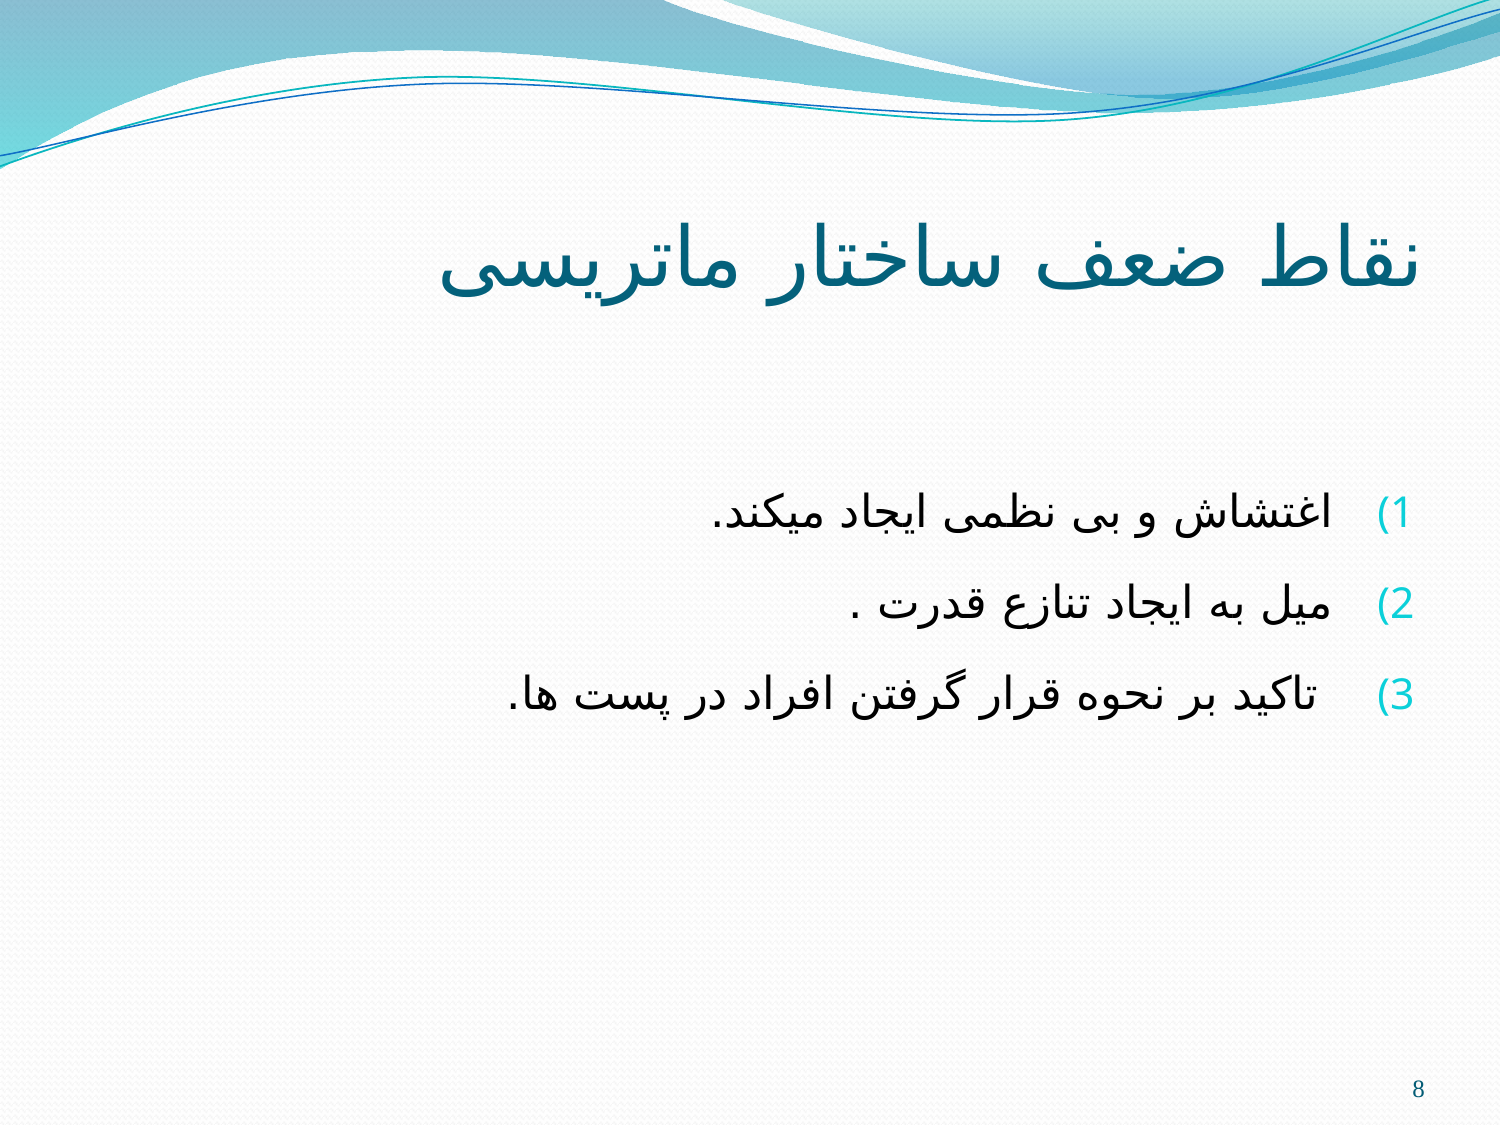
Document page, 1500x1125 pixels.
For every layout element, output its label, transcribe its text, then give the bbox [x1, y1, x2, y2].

list اغتشاش و بی نظمی ایجاد میکند. میل به ایجاد تنازع قدرت . تاکید بر نحوه قرار گرفتن افراد در پست ها. [75, 447, 1425, 728]
title نقاط ضعف ساختار ماتریسی [75, 184, 1425, 303]
slide_number 8 [1299, 1042, 1425, 1103]
